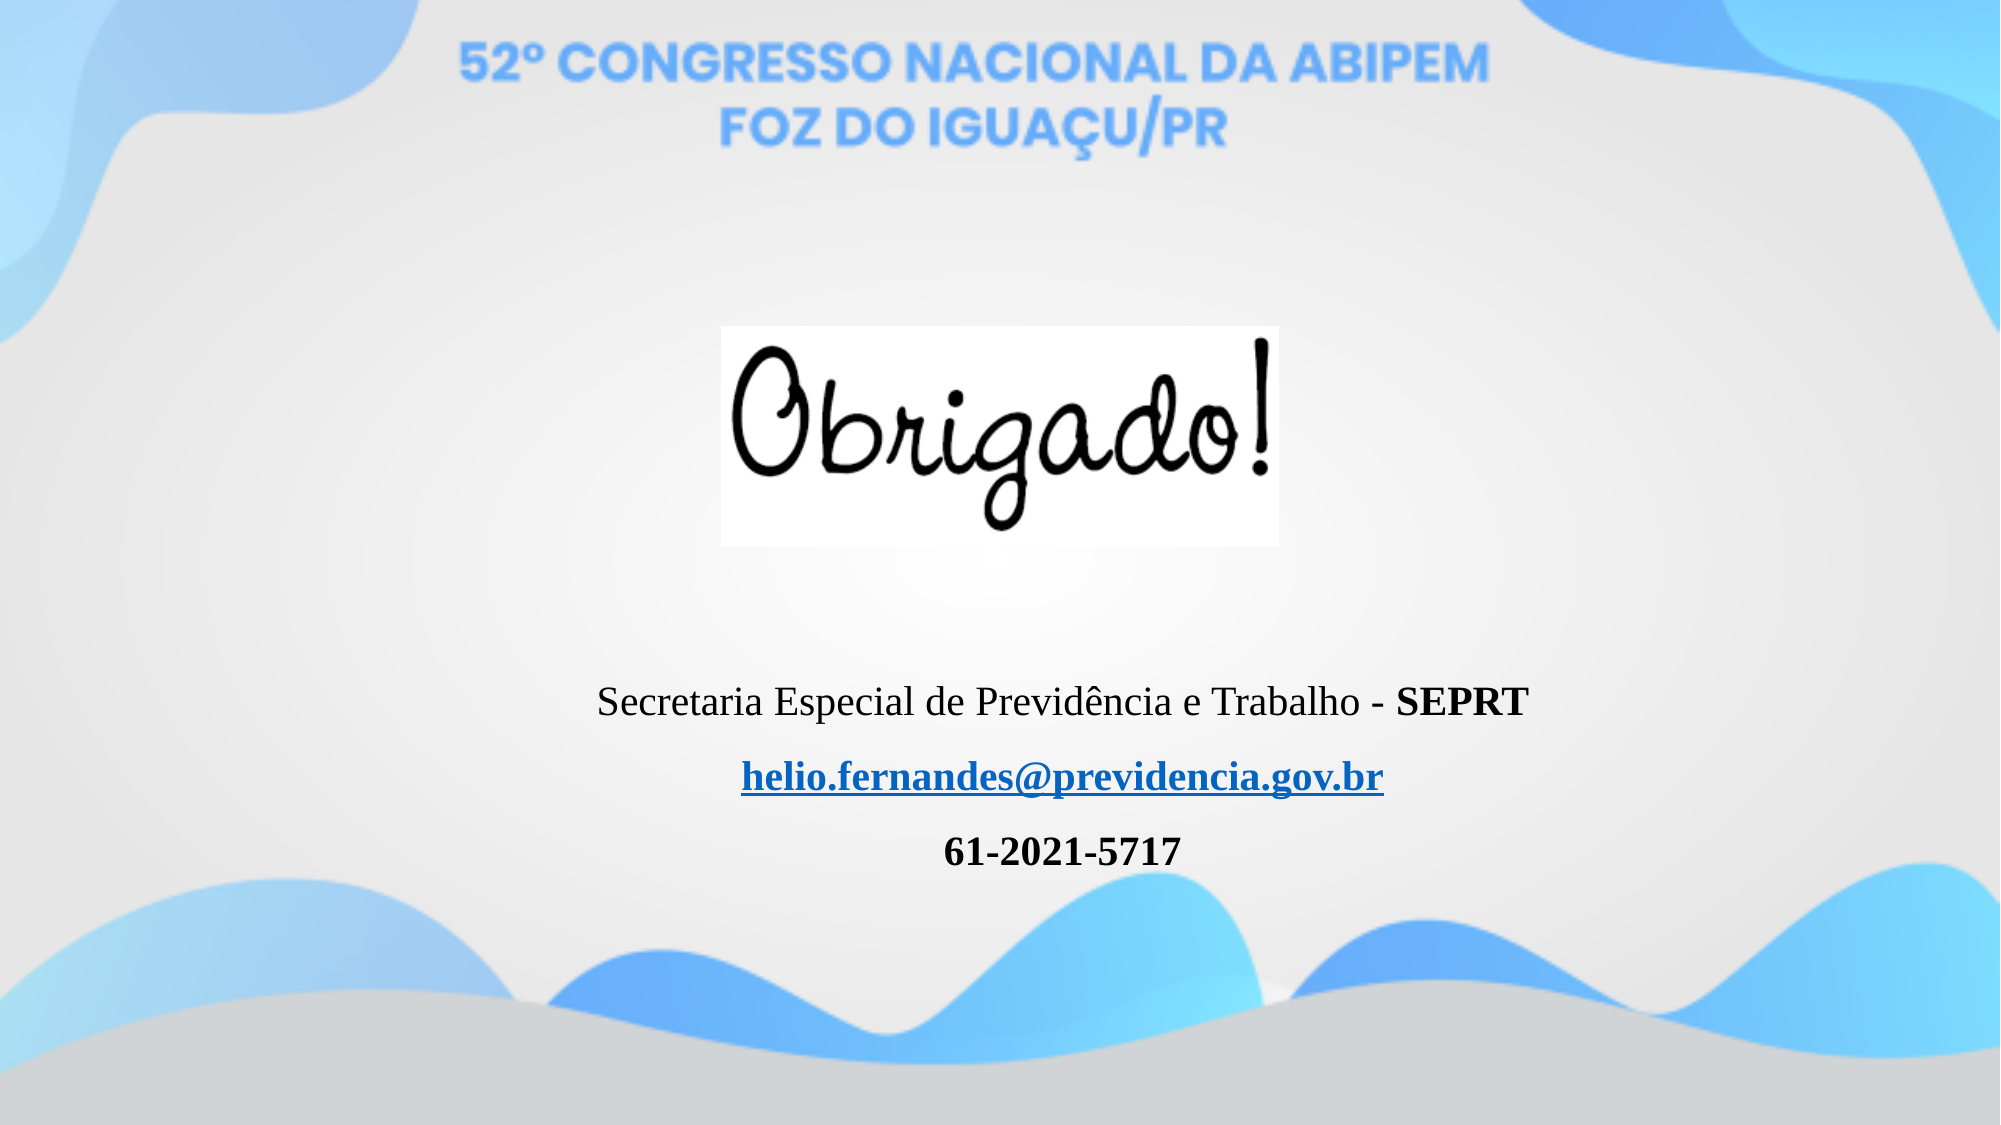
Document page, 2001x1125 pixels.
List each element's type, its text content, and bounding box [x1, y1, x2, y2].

picture [0, 0, 2000, 1125]
text_box Secretaria Especial de Previdência e Trabalho - SEPRT helio.fernandes@previdencia.gov.br 61-2021-5717 [228, 231, 1898, 922]
